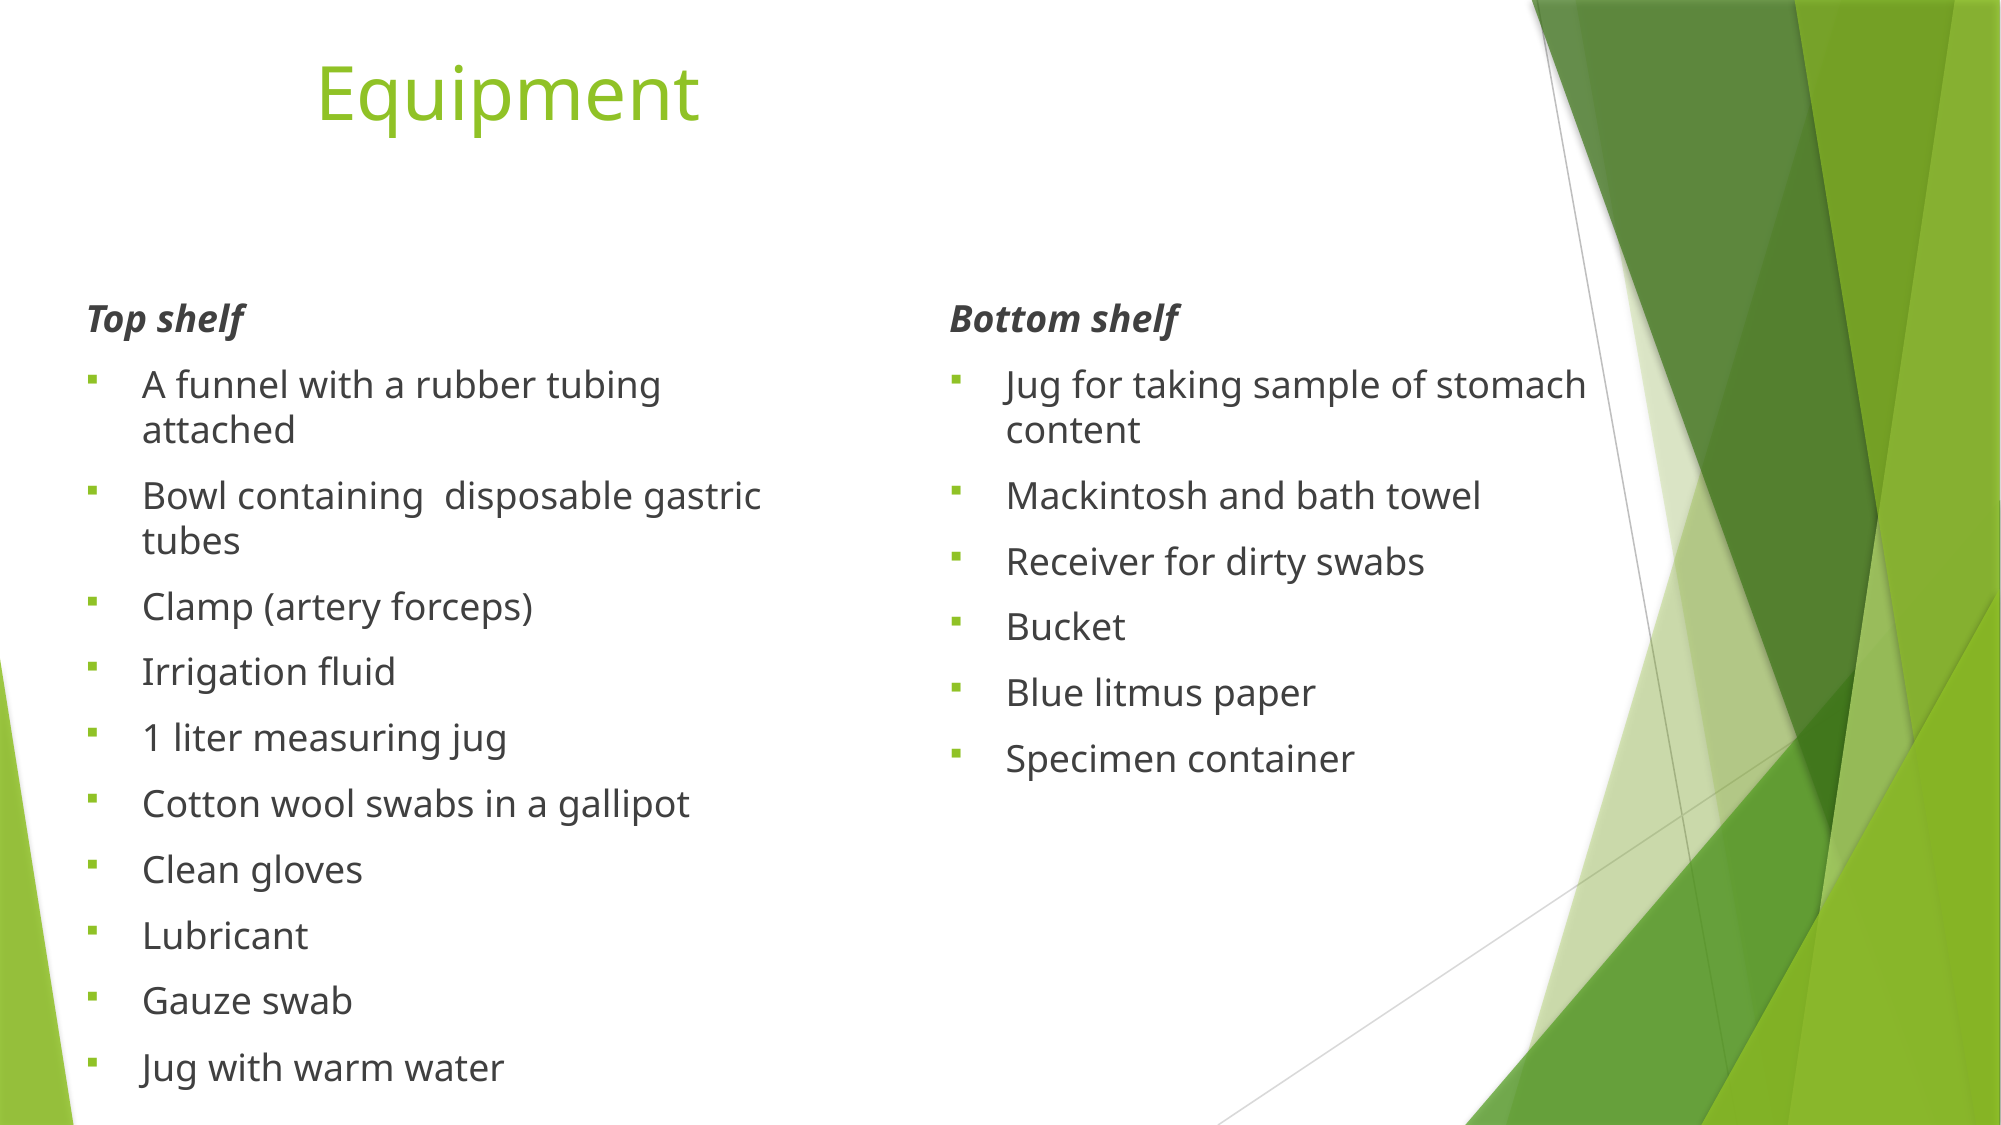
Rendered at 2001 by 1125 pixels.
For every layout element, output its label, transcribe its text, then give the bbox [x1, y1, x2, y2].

title Equipment [300, 37, 1594, 163]
list Top shelf A funnel with a rubber tubing attached Bowl containing disposable gastric tubes Clamp (artery forceps) Irrigation fluid 1 liter measuring jug Cotton wool swabs in a gallipot Clean gloves Lubricant Gauze swab Jug with warm water [70, 287, 837, 1072]
list Bottom shelf Jug for taking sample of stomach content Mackintosh and bath towel Receiver for dirty swabs Bucket Blue litmus paper Specimen container [934, 287, 1663, 1012]
